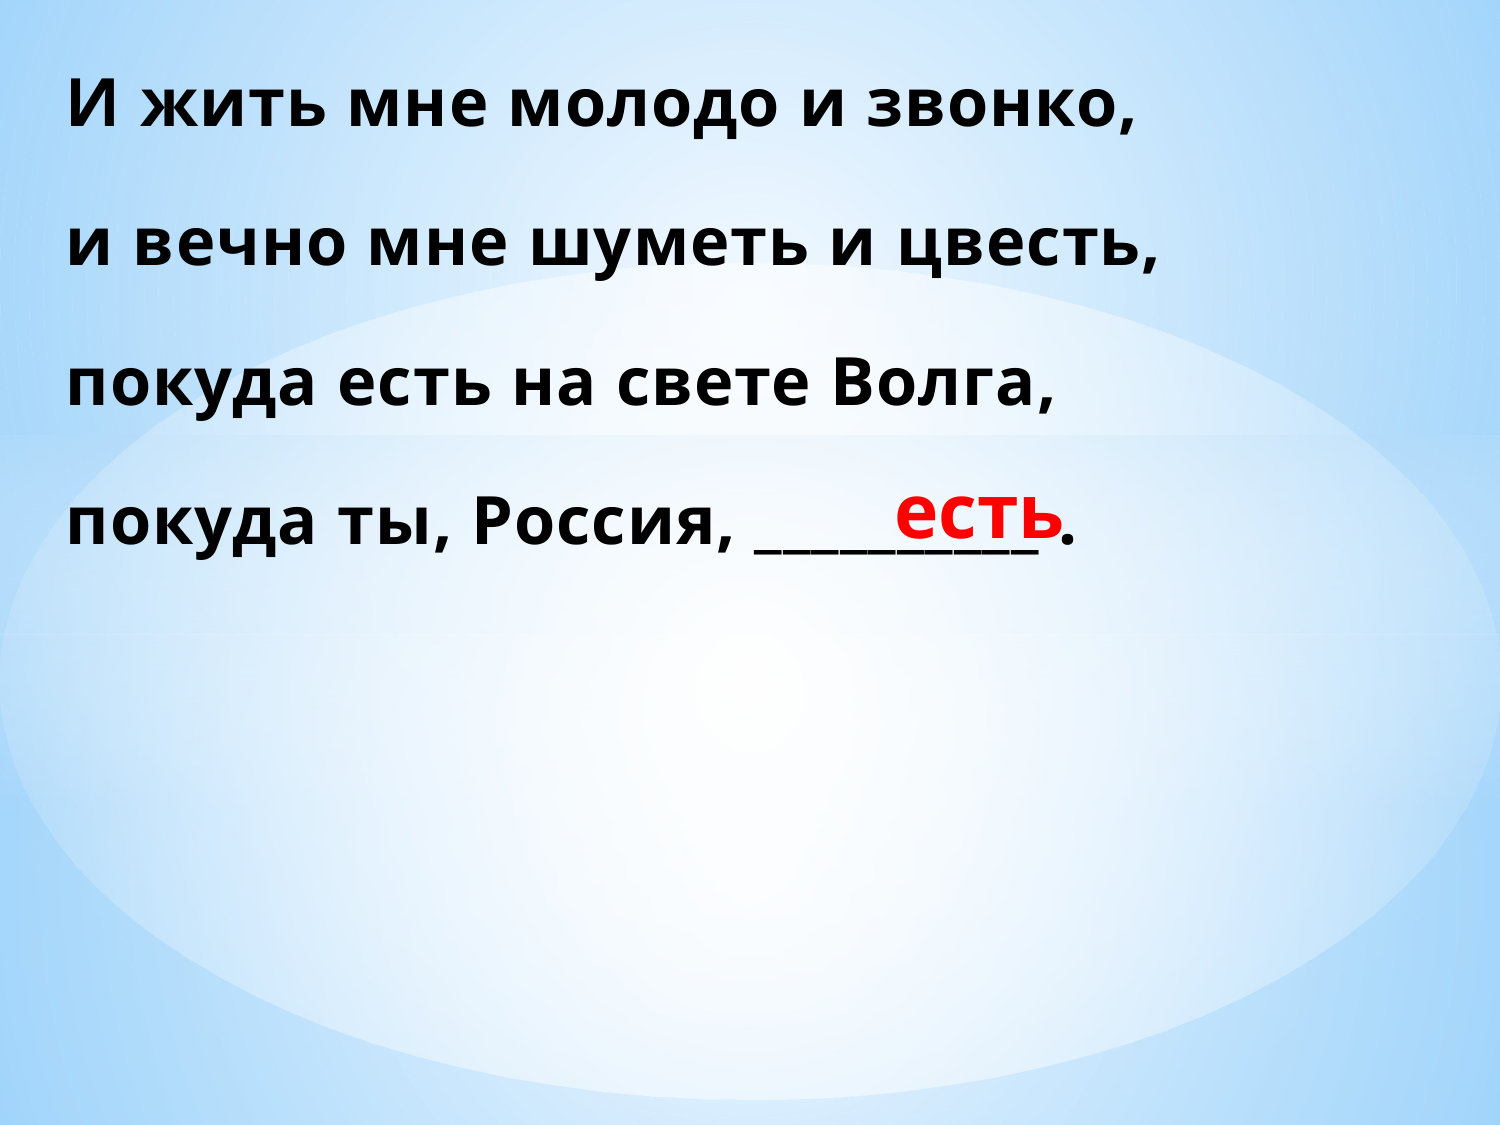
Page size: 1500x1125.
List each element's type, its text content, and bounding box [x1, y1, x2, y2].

text_box есть [820, 456, 1500, 572]
text_box И жить мне молодо и звонко, и вечно мне шуметь и цвесть, покуда есть на свете Волга, покуда ты, Россия, __________ . [43, 184, 1402, 393]
